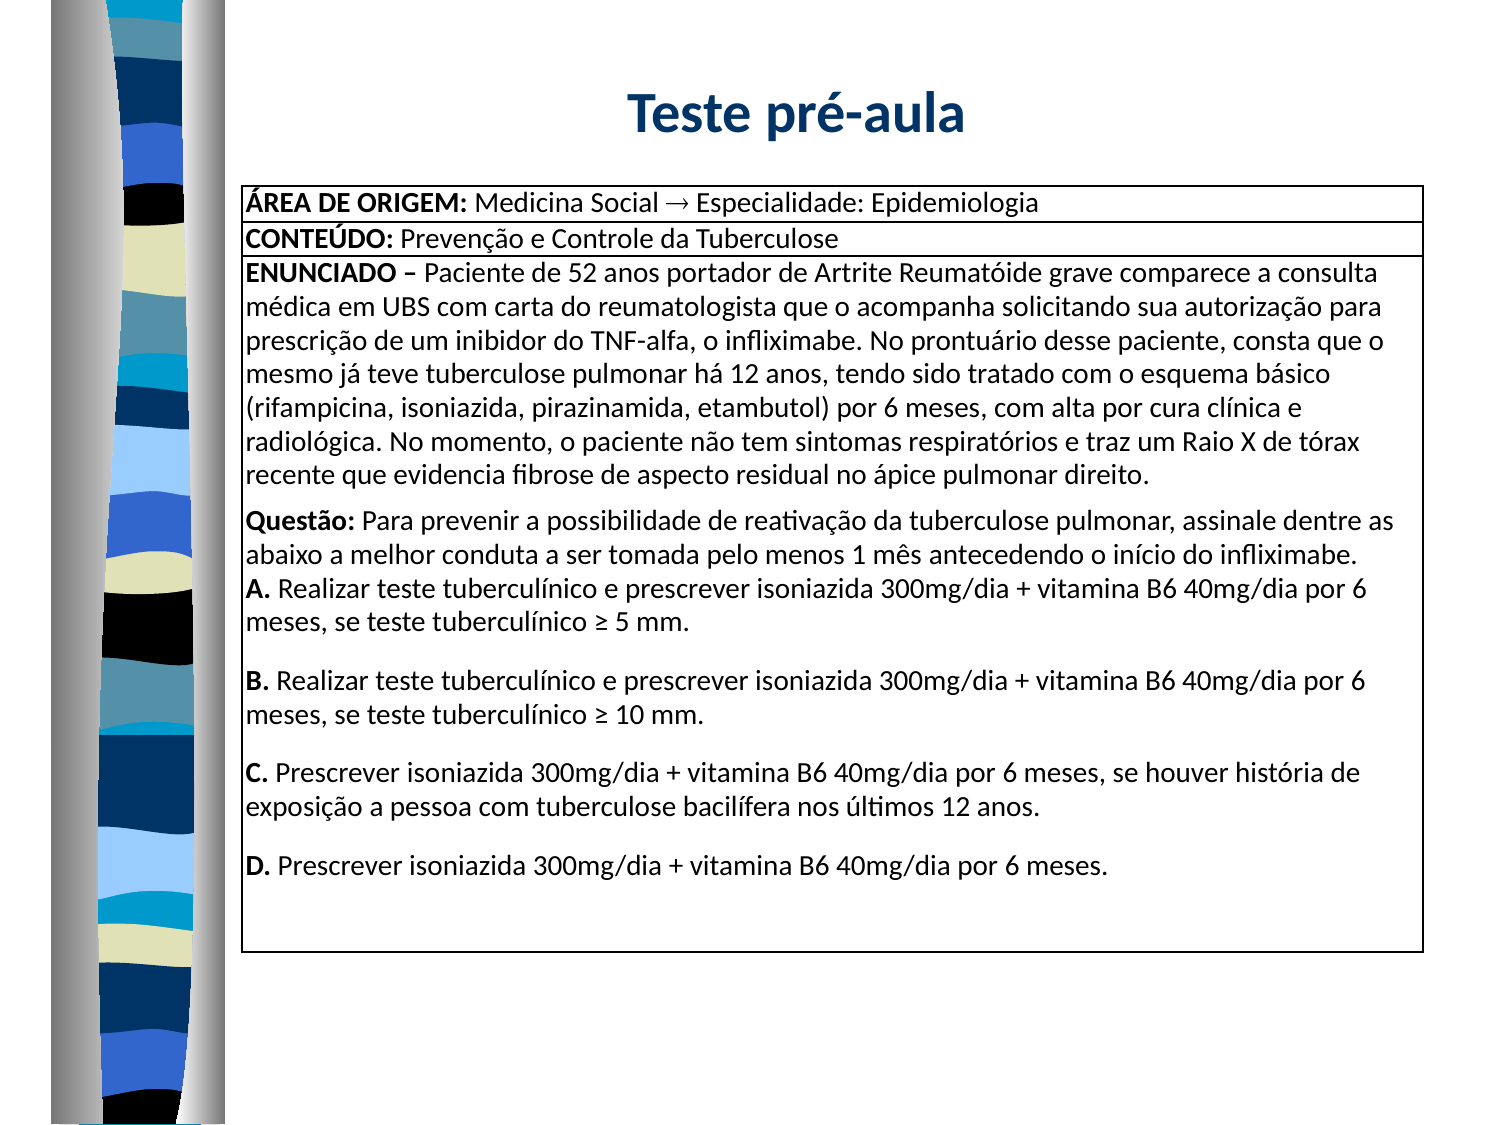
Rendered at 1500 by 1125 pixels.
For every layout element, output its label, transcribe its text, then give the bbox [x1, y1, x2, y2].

text_box Teste pré-aula [348, 66, 1247, 173]
table_cell CONTEÚDO: Prevenção e Controle da Tuberculose [243, 223, 1422, 255]
table_header ÁREA DE ORIGEM: Medicina Social ® Especialidade: Epidemiologia [243, 187, 1422, 221]
table_cell ENUNCIADO – Paciente de 52 anos portador de Artrite Reumatóide grave comparece a consulta médica em UBS com carta do reumatologista que o acompanha solicitando sua autorização para prescrição de um inibidor do TNF-alfa, o infliximabe. No prontuário desse paciente, consta que o mesmo já teve tuberculose pulmonar há 12 anos, tendo sido tratado com o esquema básico (rifampicina, isoniazida, pirazinamida, etambutol) por 6 meses, com alta por cura clínica e radiológica. No momento, o paciente não tem sintomas respiratórios e traz um Raio X de tórax recente que evidencia fibrose de aspecto residual no ápice pulmonar direito. Questão: Para prevenir a possibilidade de reativação da tuberculose pulmonar, assinale dentre as abaixo a melhor conduta a ser tomada pelo menos 1 mês antecedendo o início do infliximabe. A. Realizar teste tuberculínico e prescrever isoniazida 300mg/dia + vitamina B6 40mg/dia por 6 meses, se teste tuberculínico ≥ 5 mm. B. Realizar teste tuberculínico e prescrever isoniazida 300mg/dia + vitamina B6 40mg/dia por 6 meses, se teste tuberculínico ≥ 10 mm. C. Prescrever isoniazida 300mg/dia + vitamina B6 40mg/dia por 6 meses, se houver história de exposição a pessoa com tuberculose bacilífera nos últimos 12 anos. D. Prescrever isoniazida 300mg/dia + vitamina B6 40mg/dia por 6 meses. [243, 257, 1422, 951]
